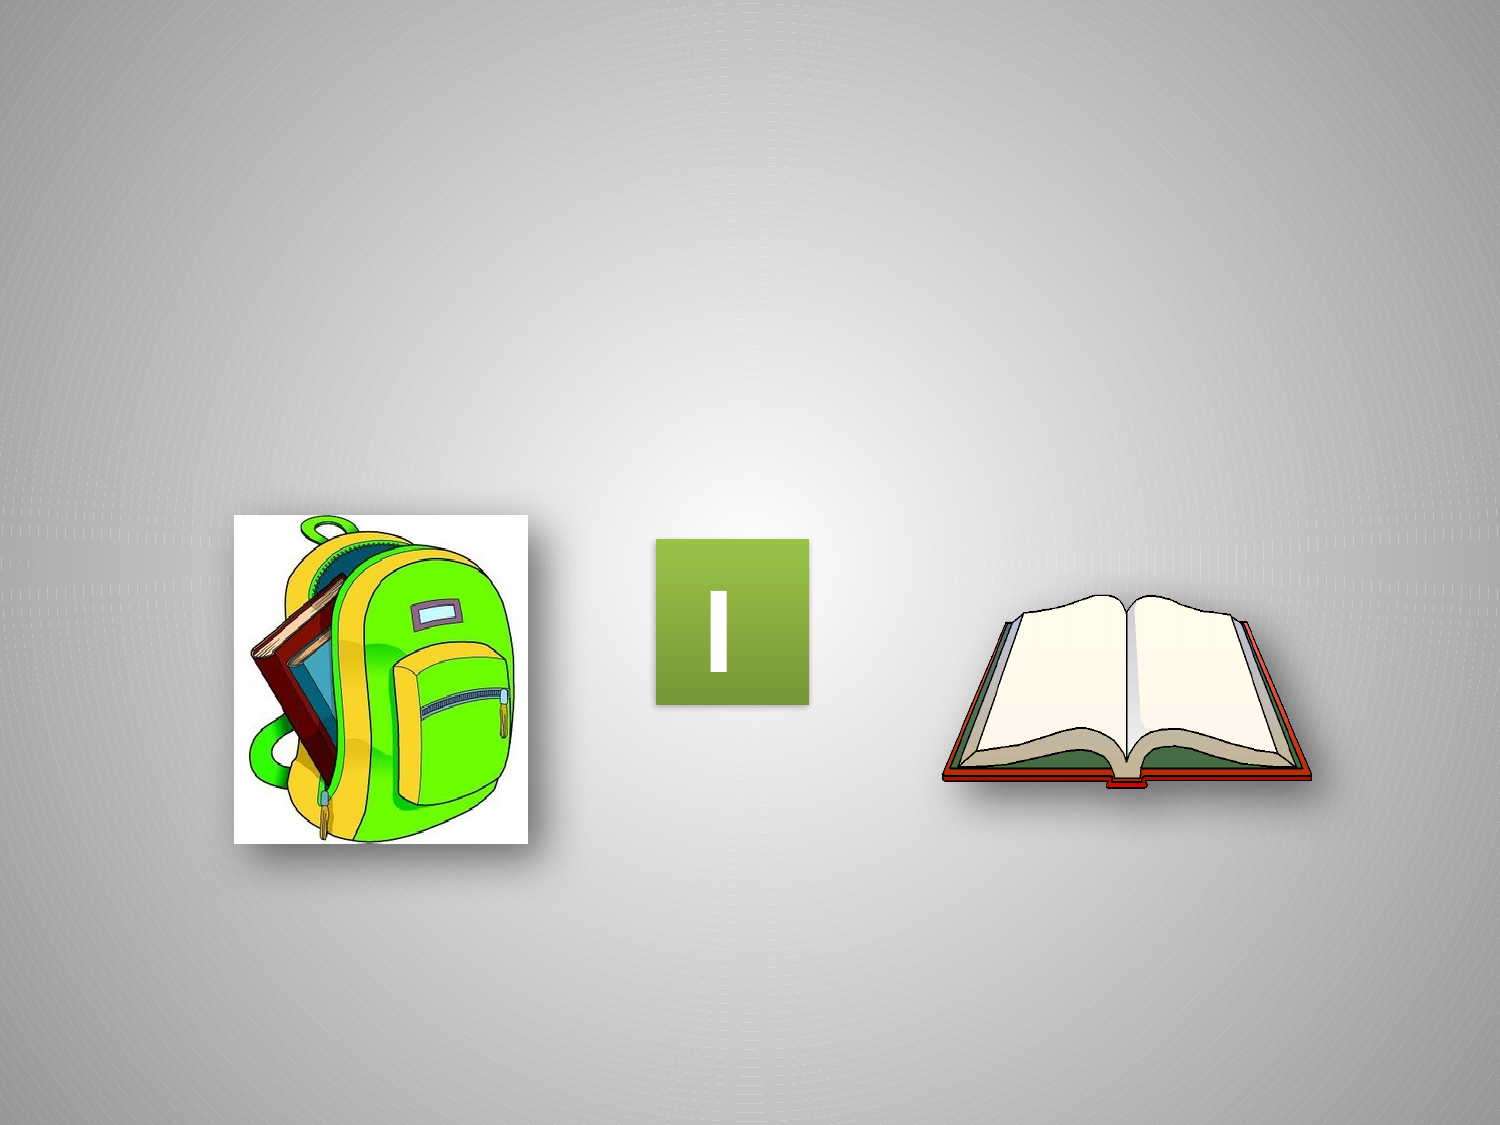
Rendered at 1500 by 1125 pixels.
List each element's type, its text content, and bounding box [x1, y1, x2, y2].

picture [925, 562, 1325, 824]
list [234, 515, 528, 844]
text_box I [656, 539, 810, 705]
